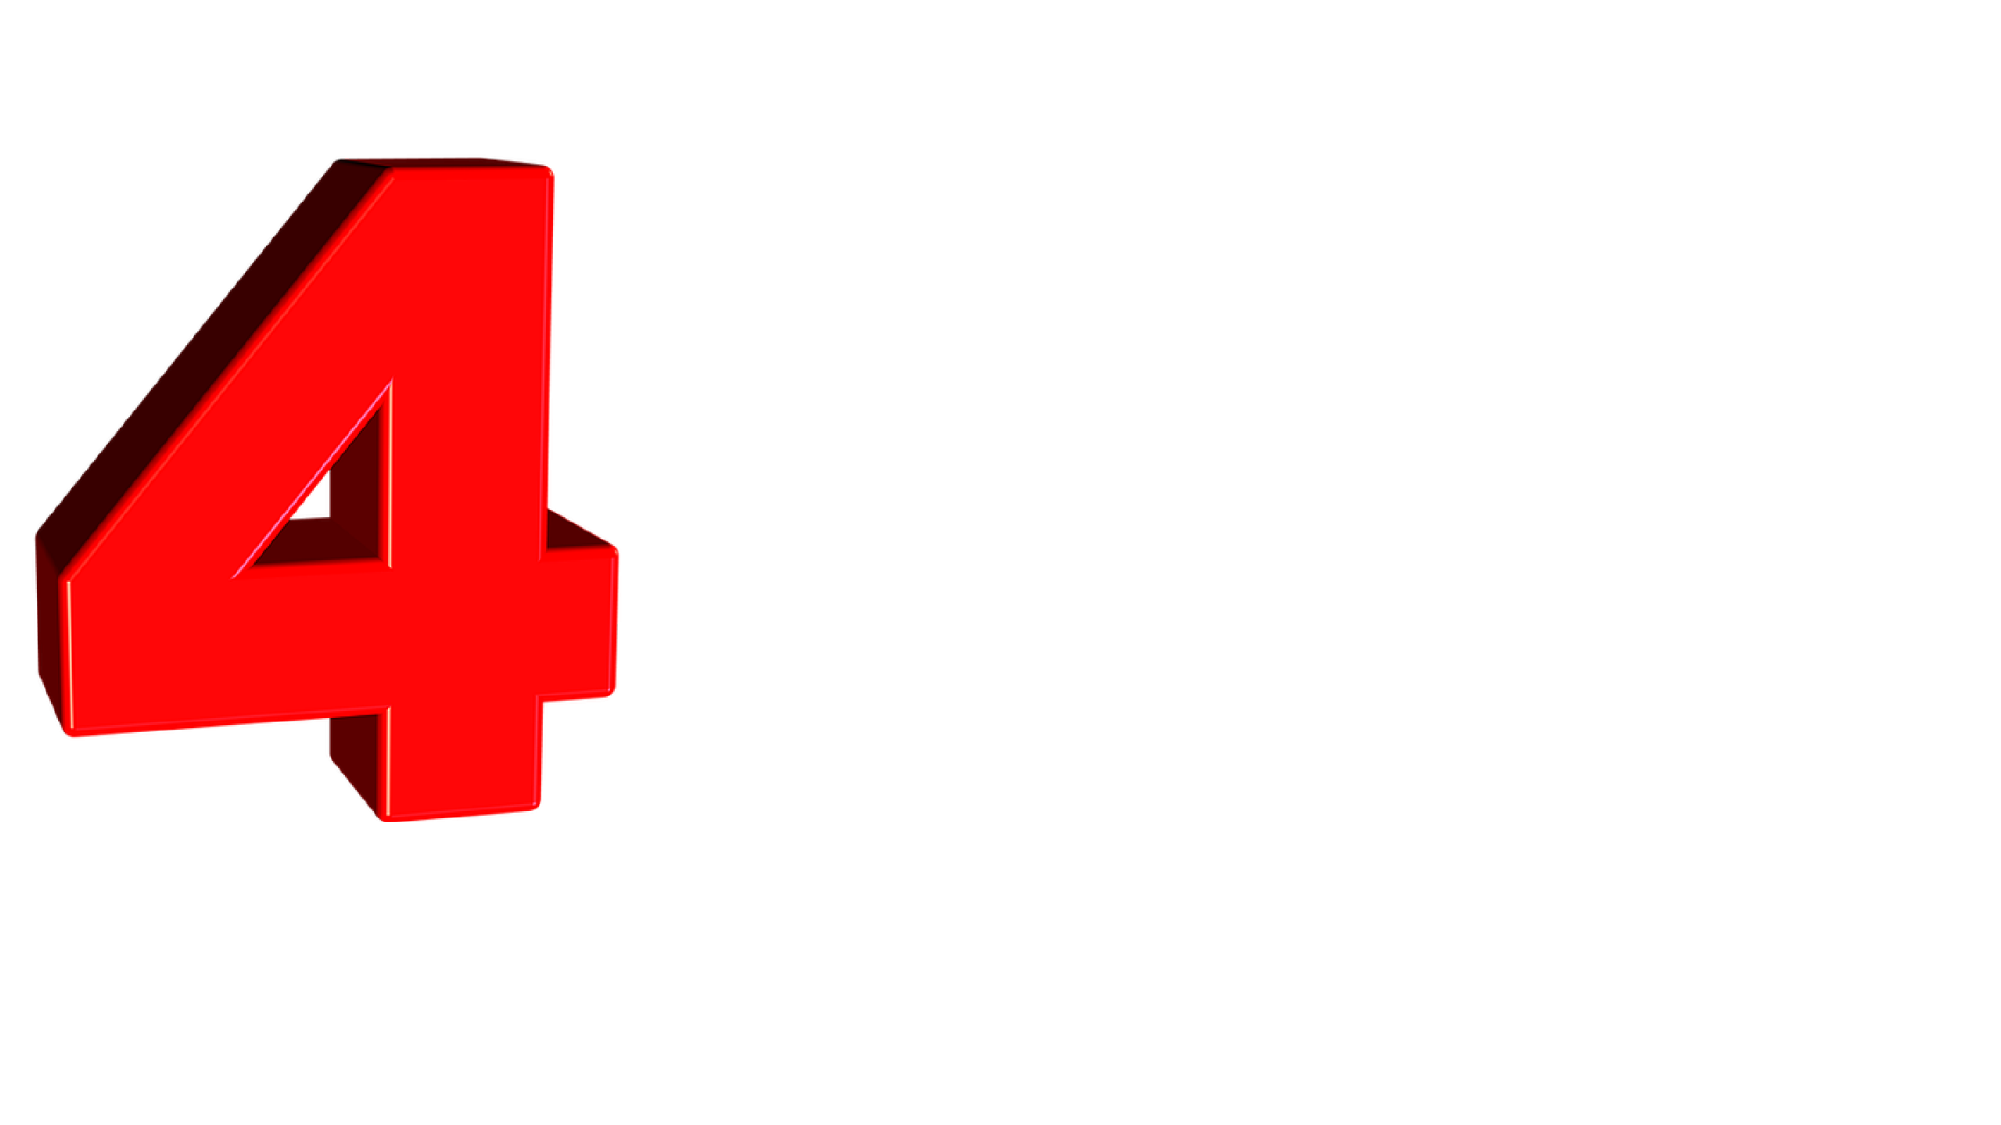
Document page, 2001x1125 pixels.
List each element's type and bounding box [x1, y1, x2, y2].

picture [32, 153, 622, 822]
